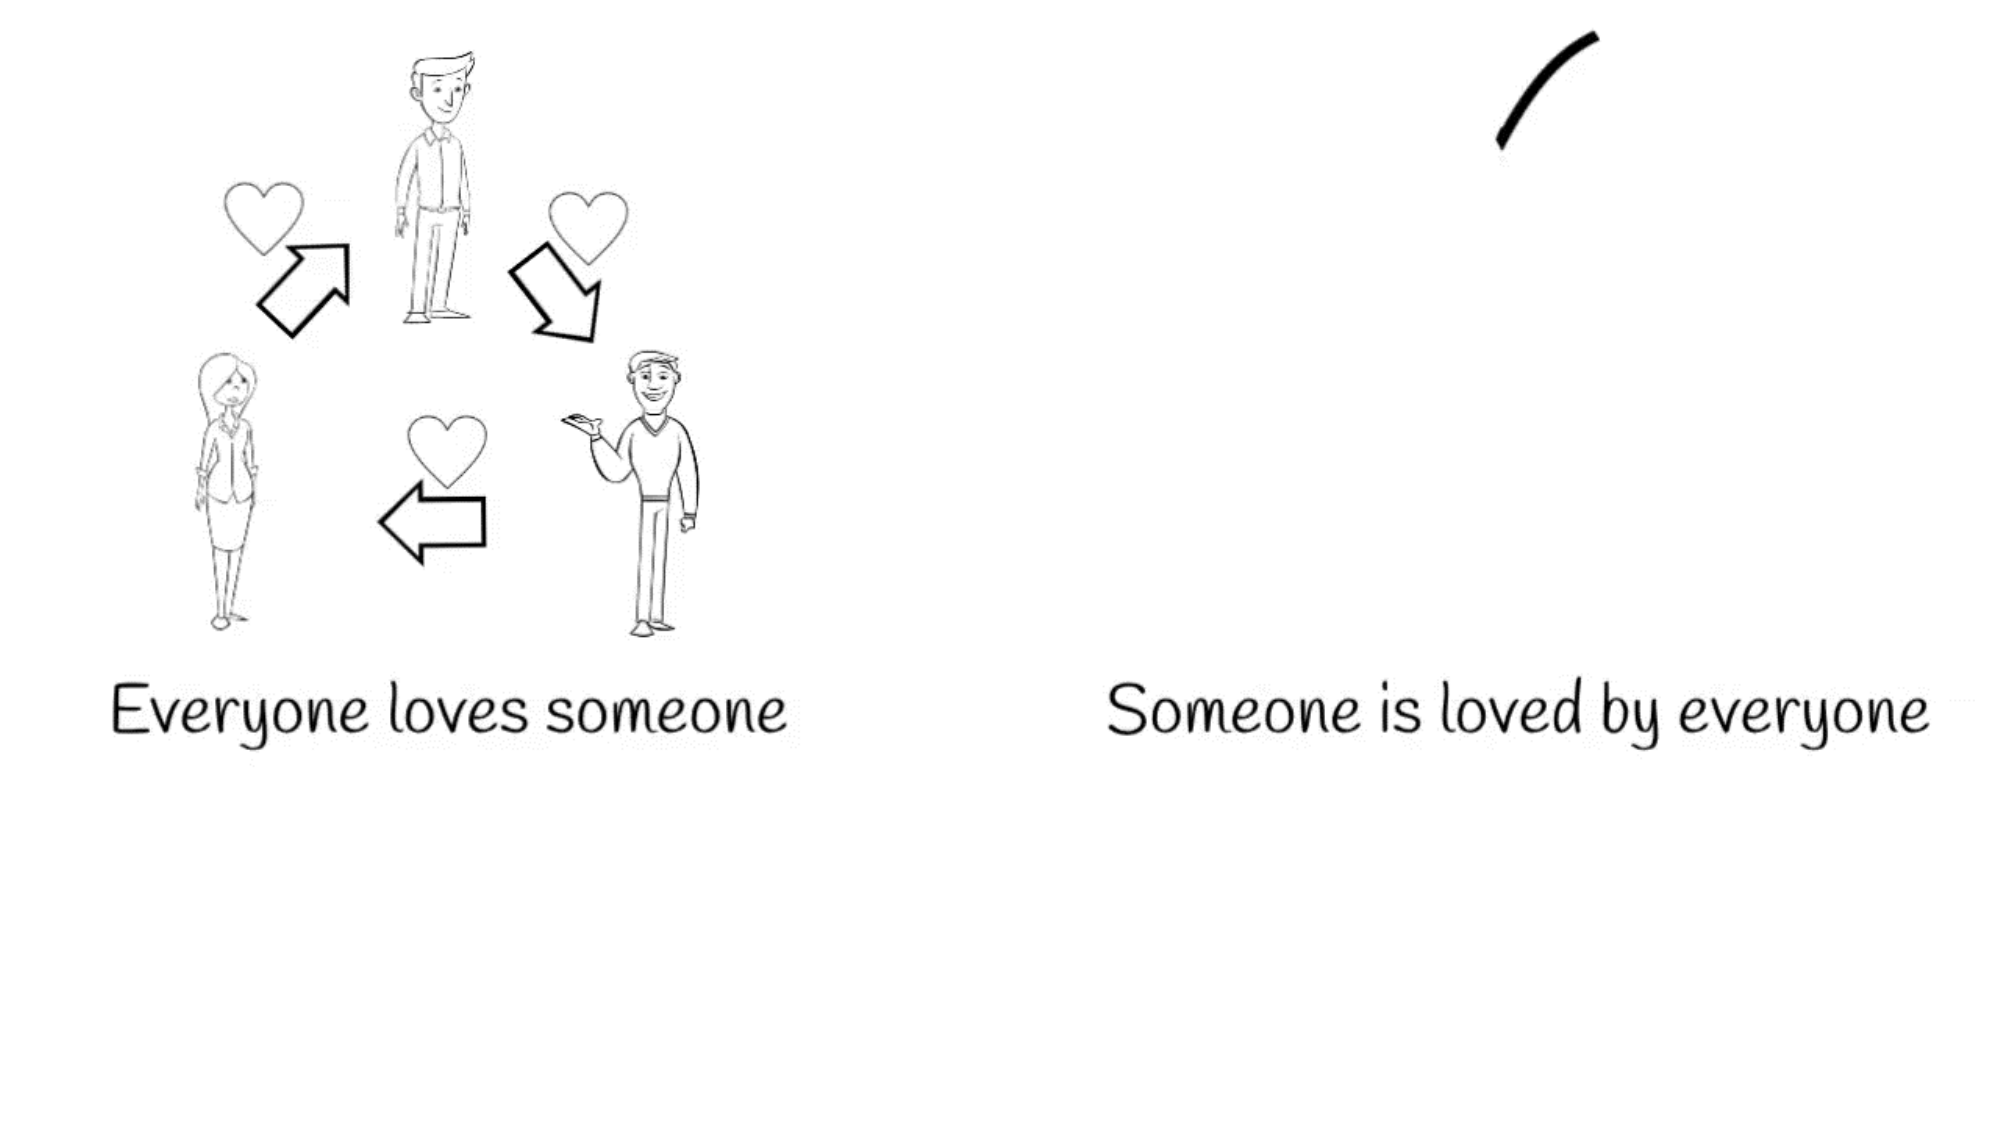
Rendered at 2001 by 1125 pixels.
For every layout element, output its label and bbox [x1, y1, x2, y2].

text_box [0, 0, 2000, 1125]
